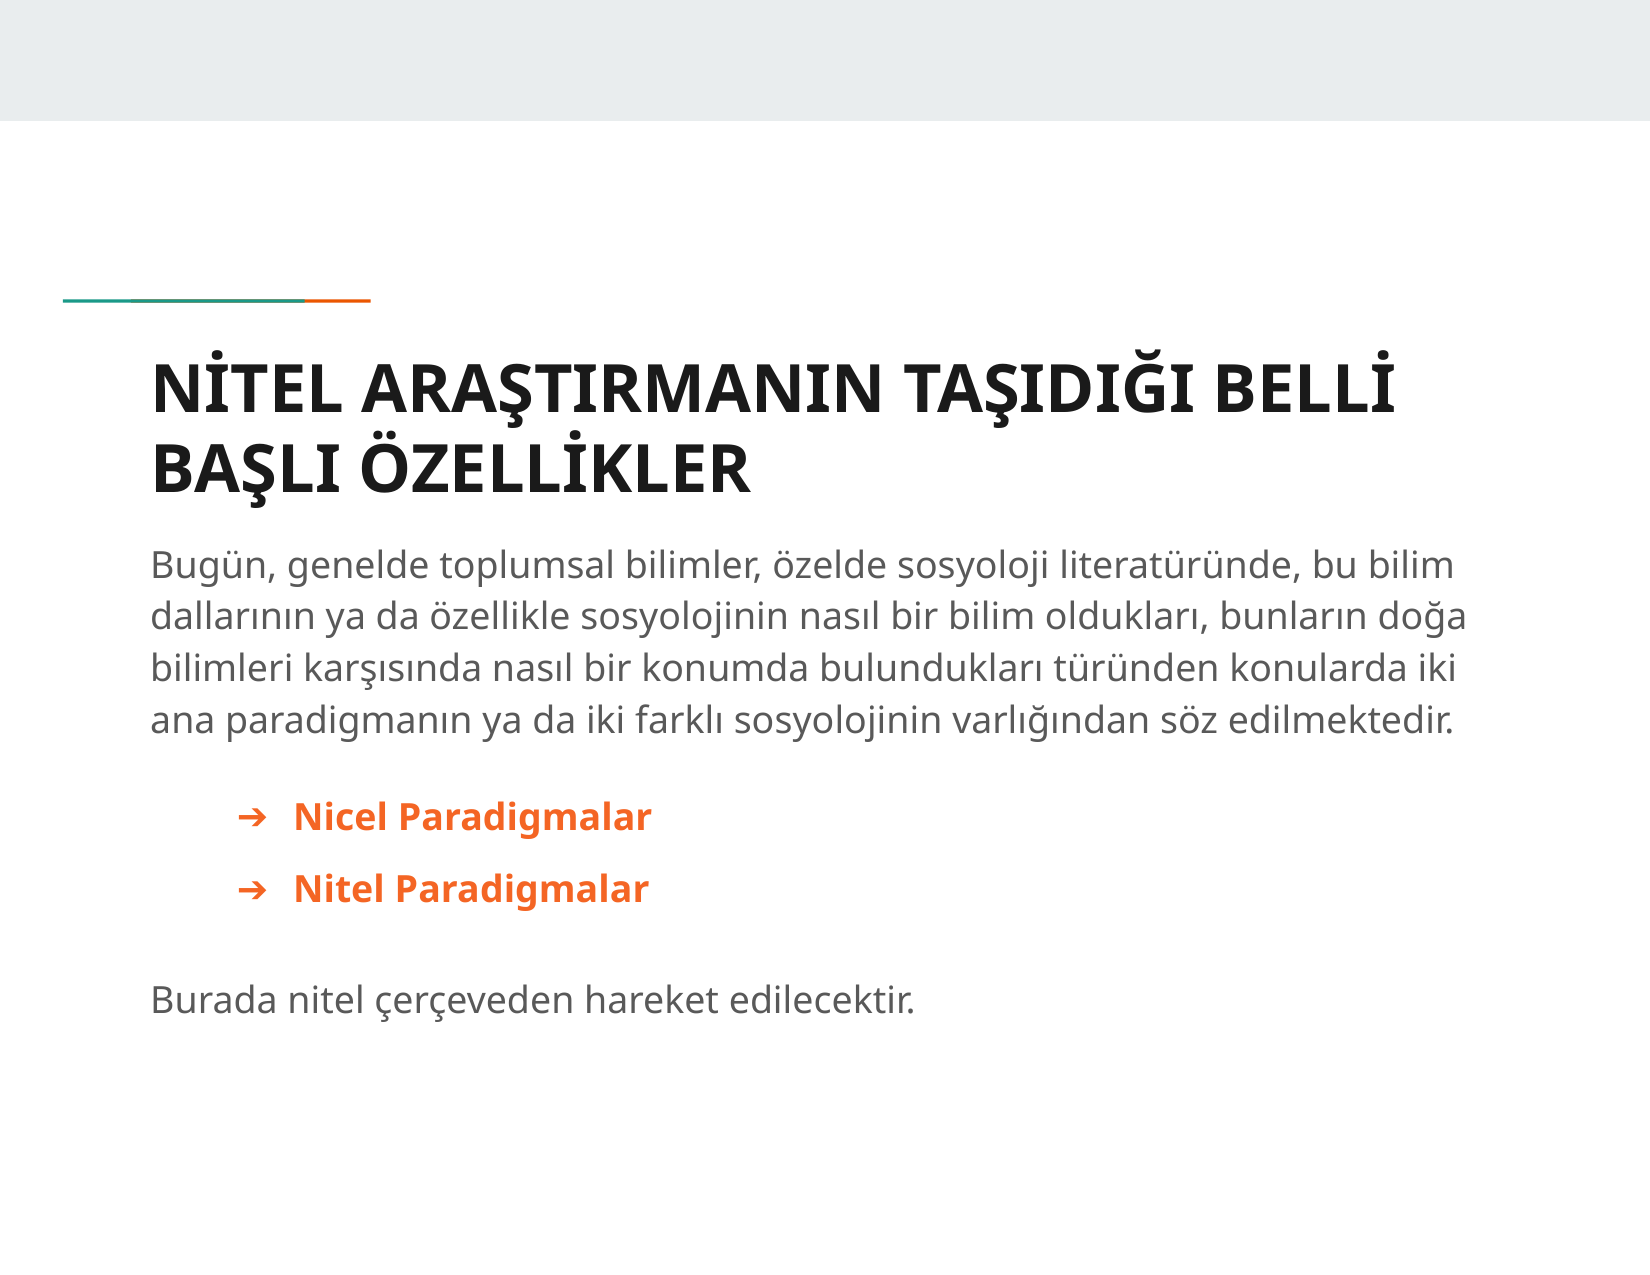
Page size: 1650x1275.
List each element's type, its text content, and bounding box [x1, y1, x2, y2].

list Bugün, genelde toplumsal bilimler, özelde sosyoloji literatüründe, bu bilim dallarının ya da özellikle sosyolojinin nasıl bir bilim oldukları, bunların doğa bilimleri karşısında nasıl bir konumda bulundukları türünden konularda iki ana paradigmanın ya da iki farklı sosyolojinin varlığından söz edilmektedir. Burada nitel çerçeveden hareket edilecektir. [131, 515, 1519, 1076]
title NİTEL ARAŞTIRMANIN TAŞIDIĞI BELLİ BAŞLI ÖZELLİKLER [131, 326, 1519, 460]
text_box Nicel Paradigmalar Nitel Paradigmalar [203, 770, 1210, 971]
